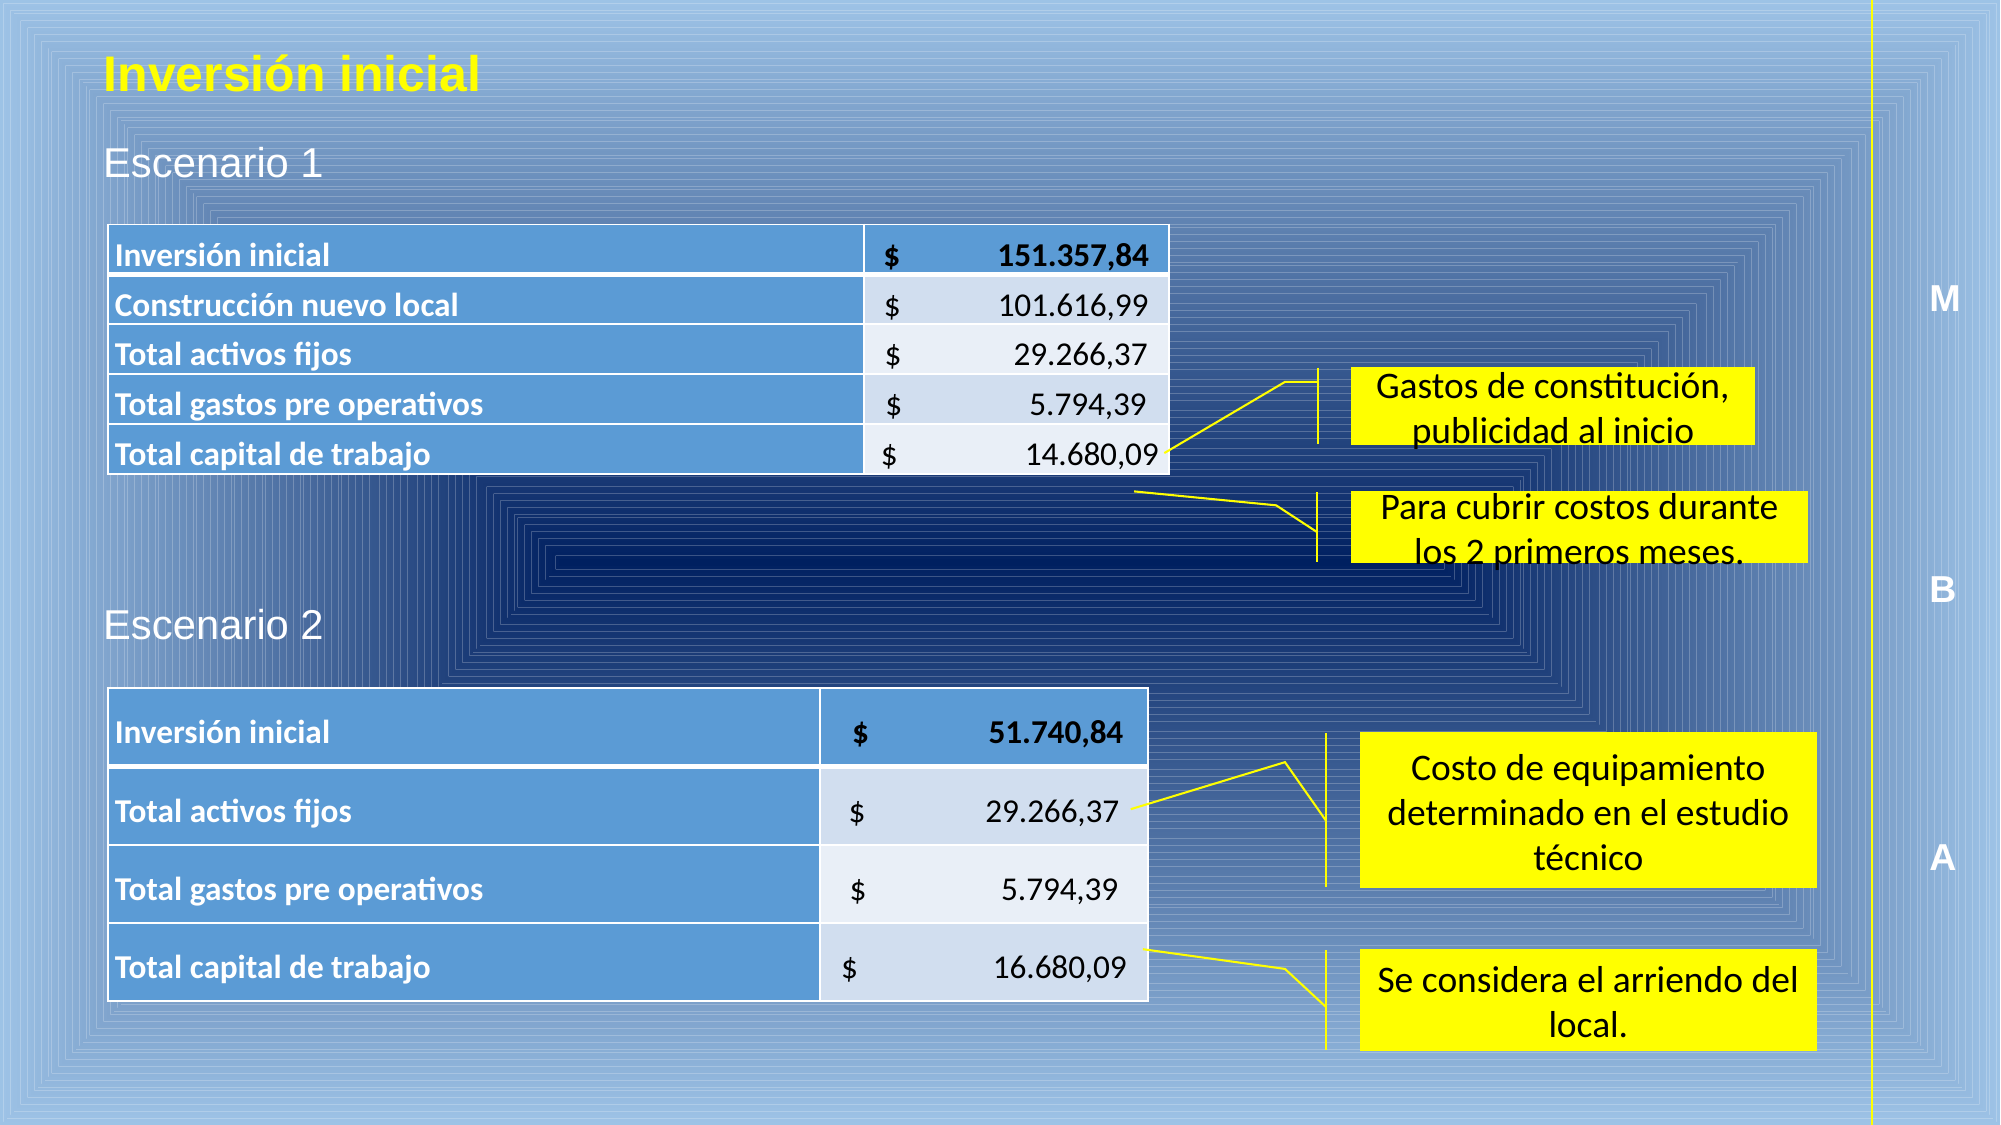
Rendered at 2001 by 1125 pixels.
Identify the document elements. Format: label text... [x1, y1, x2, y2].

table_cell Total gastos pre operativos [109, 846, 819, 922]
text_box [88, 199, 1695, 474]
table_cell $ 101.616,99 [865, 277, 1168, 323]
table_cell $ 29.266,37 [865, 325, 1168, 373]
title Inversión inicial [88, 2, 1589, 110]
table_cell Total activos fijos [109, 325, 863, 373]
table_cell $ 16.680,09 [821, 924, 1147, 1000]
table_cell $ 5.794,39 [865, 375, 1168, 423]
text_box Costo de equipamiento determinado en el estudio técnico [1130, 733, 1327, 887]
table_header Inversión inicial [109, 689, 819, 764]
table_cell Total activos fijos [109, 769, 819, 844]
text_box Escenario 2 [88, 590, 1695, 661]
text_box Escenario 1 [88, 128, 1695, 199]
text_box Gastos de constitución, publicidad al inicio [1163, 367, 1319, 454]
table_cell $ 29.266,37 [821, 769, 1147, 844]
text_box Para cubrir costos durante los 2 primeros meses. [1133, 490, 1318, 562]
text_box B [1914, 558, 1975, 618]
table_header $ 151.357,84 [865, 225, 1168, 272]
text_box Costo de equipamiento determinado en el estudio técnico [1360, 732, 1817, 888]
text_box Se considera el arriendo del local. [1142, 948, 1327, 1050]
text_box A [1914, 825, 1975, 886]
table_cell $ 14.680,09 [865, 425, 1168, 473]
text_box Para cubrir costos durante los 2 primeros meses. [1351, 491, 1808, 563]
table_header $ 51.740,84 [821, 689, 1147, 764]
table_cell Total capital de trabajo [109, 425, 863, 473]
table_header Inversión inicial [109, 225, 863, 272]
table_cell Total gastos pre operativos [109, 375, 863, 423]
table_cell Construcción nuevo local [109, 277, 863, 323]
table_cell $ 5.794,39 [821, 846, 1147, 922]
text_box M [1914, 266, 1975, 327]
table_cell Total capital de trabajo [109, 924, 819, 1000]
text_box Gastos de constitución, publicidad al inicio [1351, 367, 1755, 445]
text_box Se considera el arriendo del local. [1360, 949, 1817, 1051]
